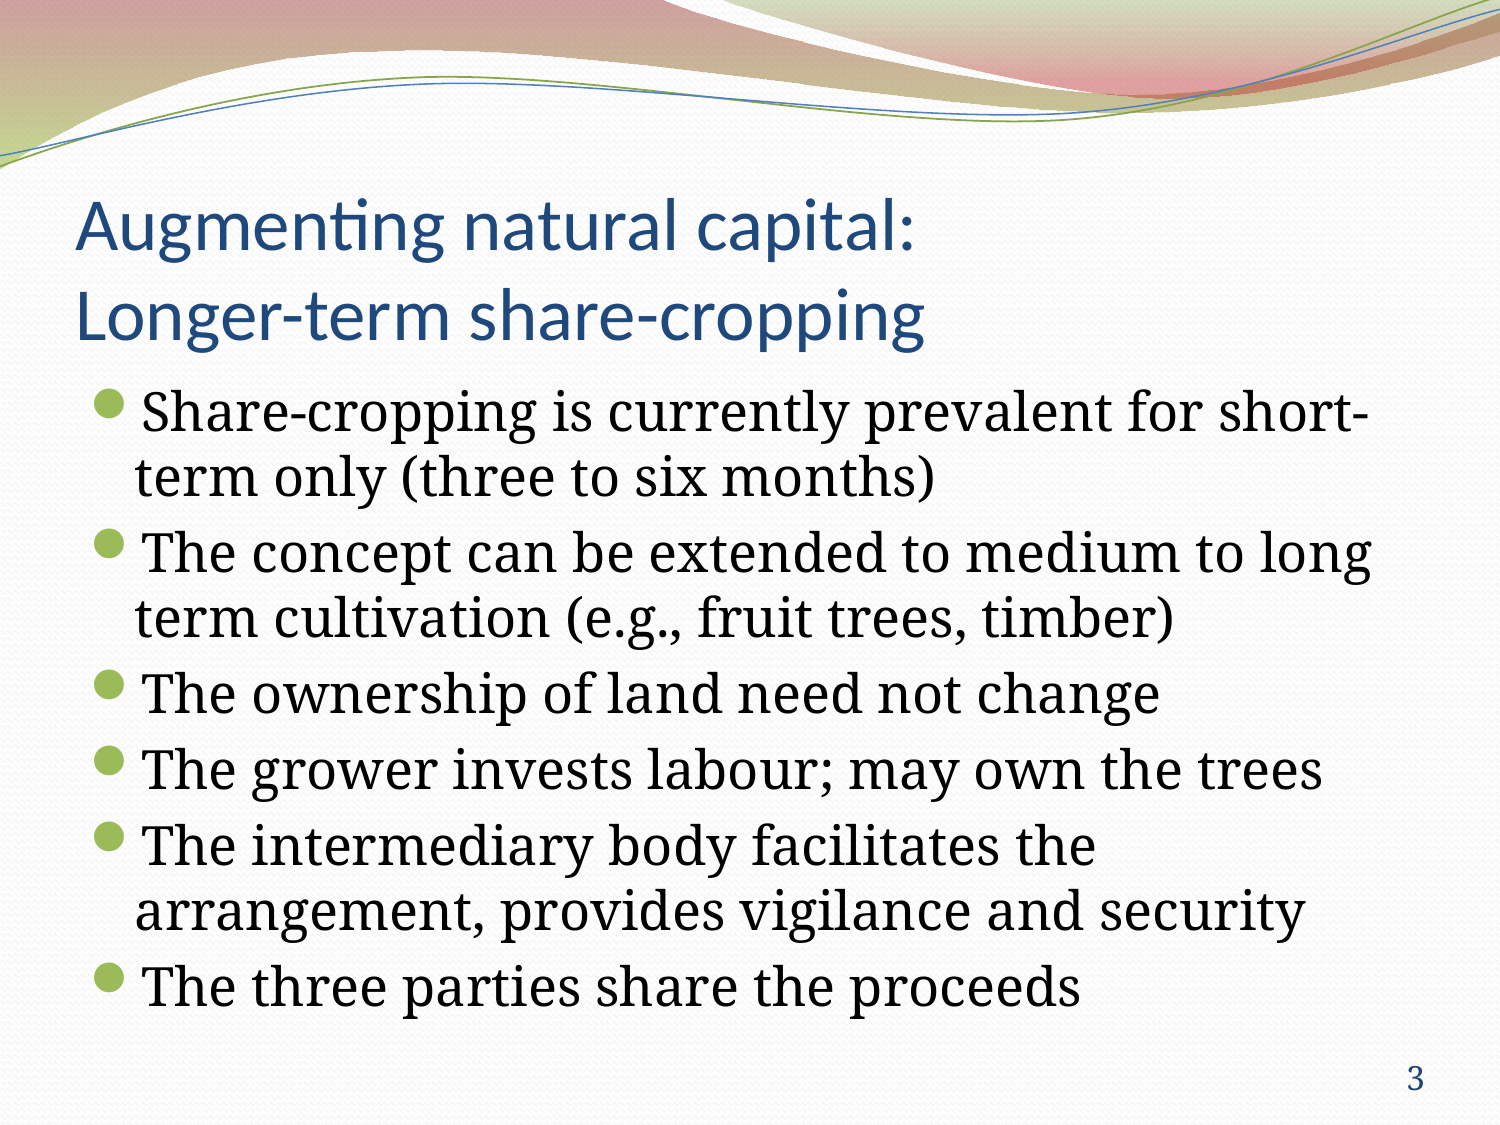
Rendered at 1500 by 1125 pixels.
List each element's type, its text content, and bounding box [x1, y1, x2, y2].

title Augmenting natural capital: Longer-term share-cropping [75, 167, 1425, 356]
list Share-cropping is currently prevalent for short-term only (three to six months) The concept can be extended to medium to long term cultivation (e.g., fruit trees, timber) The ownership of land need not change The grower invests labour; may own the trees The intermediary body facilitates the arrangement, provides vigilance and security The three parties share the proceeds [75, 369, 1425, 1090]
slide_number 3 [1299, 1042, 1425, 1103]
